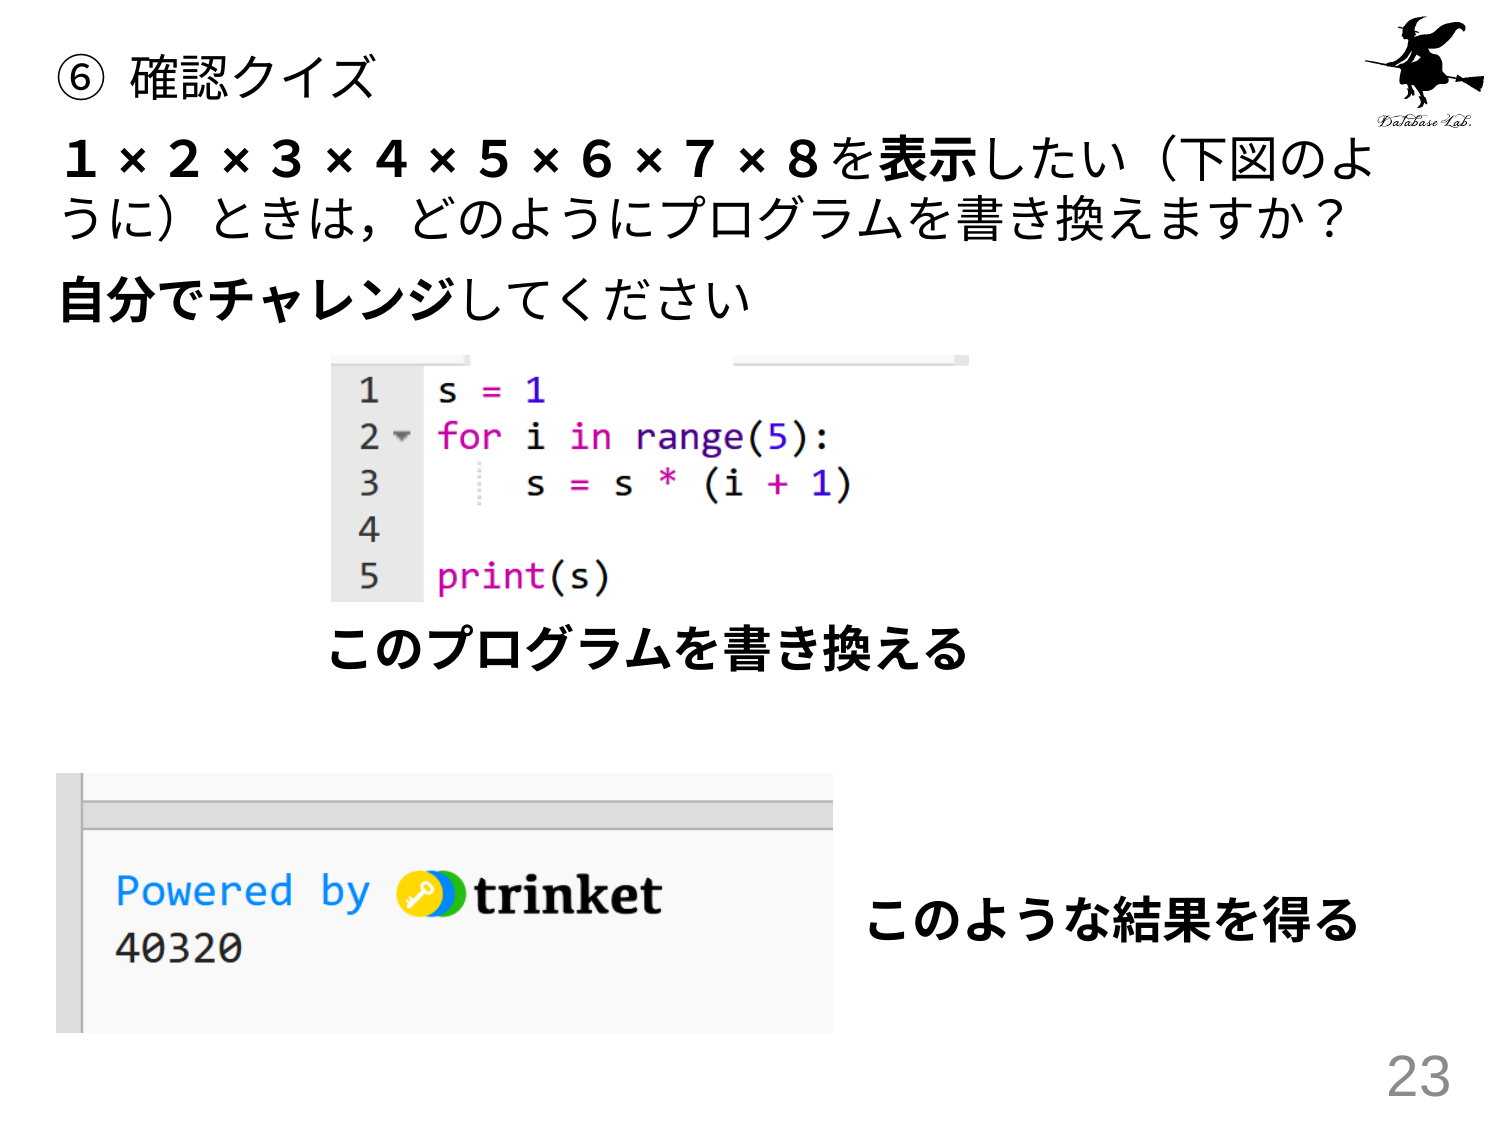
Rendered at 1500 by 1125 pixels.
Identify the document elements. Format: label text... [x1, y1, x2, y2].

list ⑥ 確認クイズ １×２×３×４×５×６×７×８を表示したい（下図のように）ときは，どのようにプログラムを書き換えますか？ 自分でチャレンジしてください [41, 39, 1430, 914]
picture [56, 773, 833, 1033]
text_box このプログラムを書き換える [309, 610, 489, 670]
slide_number 23 [1129, 1042, 1467, 1103]
picture [331, 355, 969, 602]
picture [1362, 14, 1486, 130]
text_box このような結果を得る [847, 880, 1028, 940]
